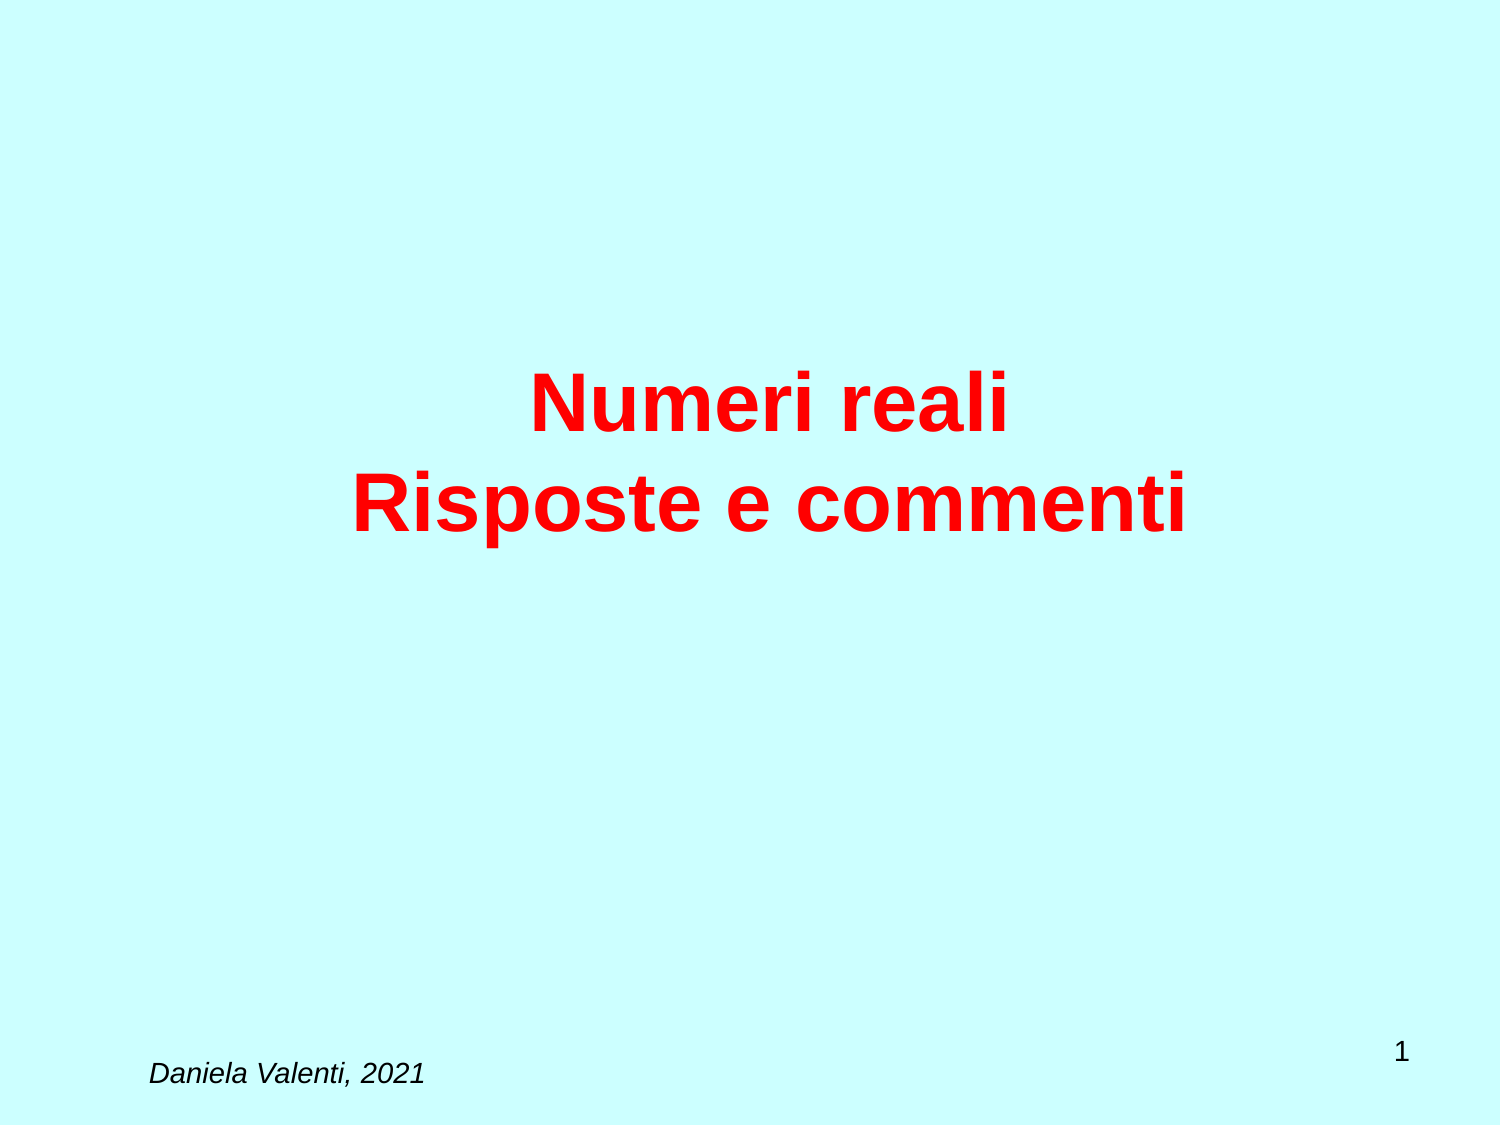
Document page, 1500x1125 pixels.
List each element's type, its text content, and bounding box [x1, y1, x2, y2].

slide_number 1 [1074, 1024, 1426, 1103]
footer Daniela Valenti, 2021 [0, 1046, 576, 1125]
title Numeri reali Risposte e commenti [183, 267, 1358, 630]
